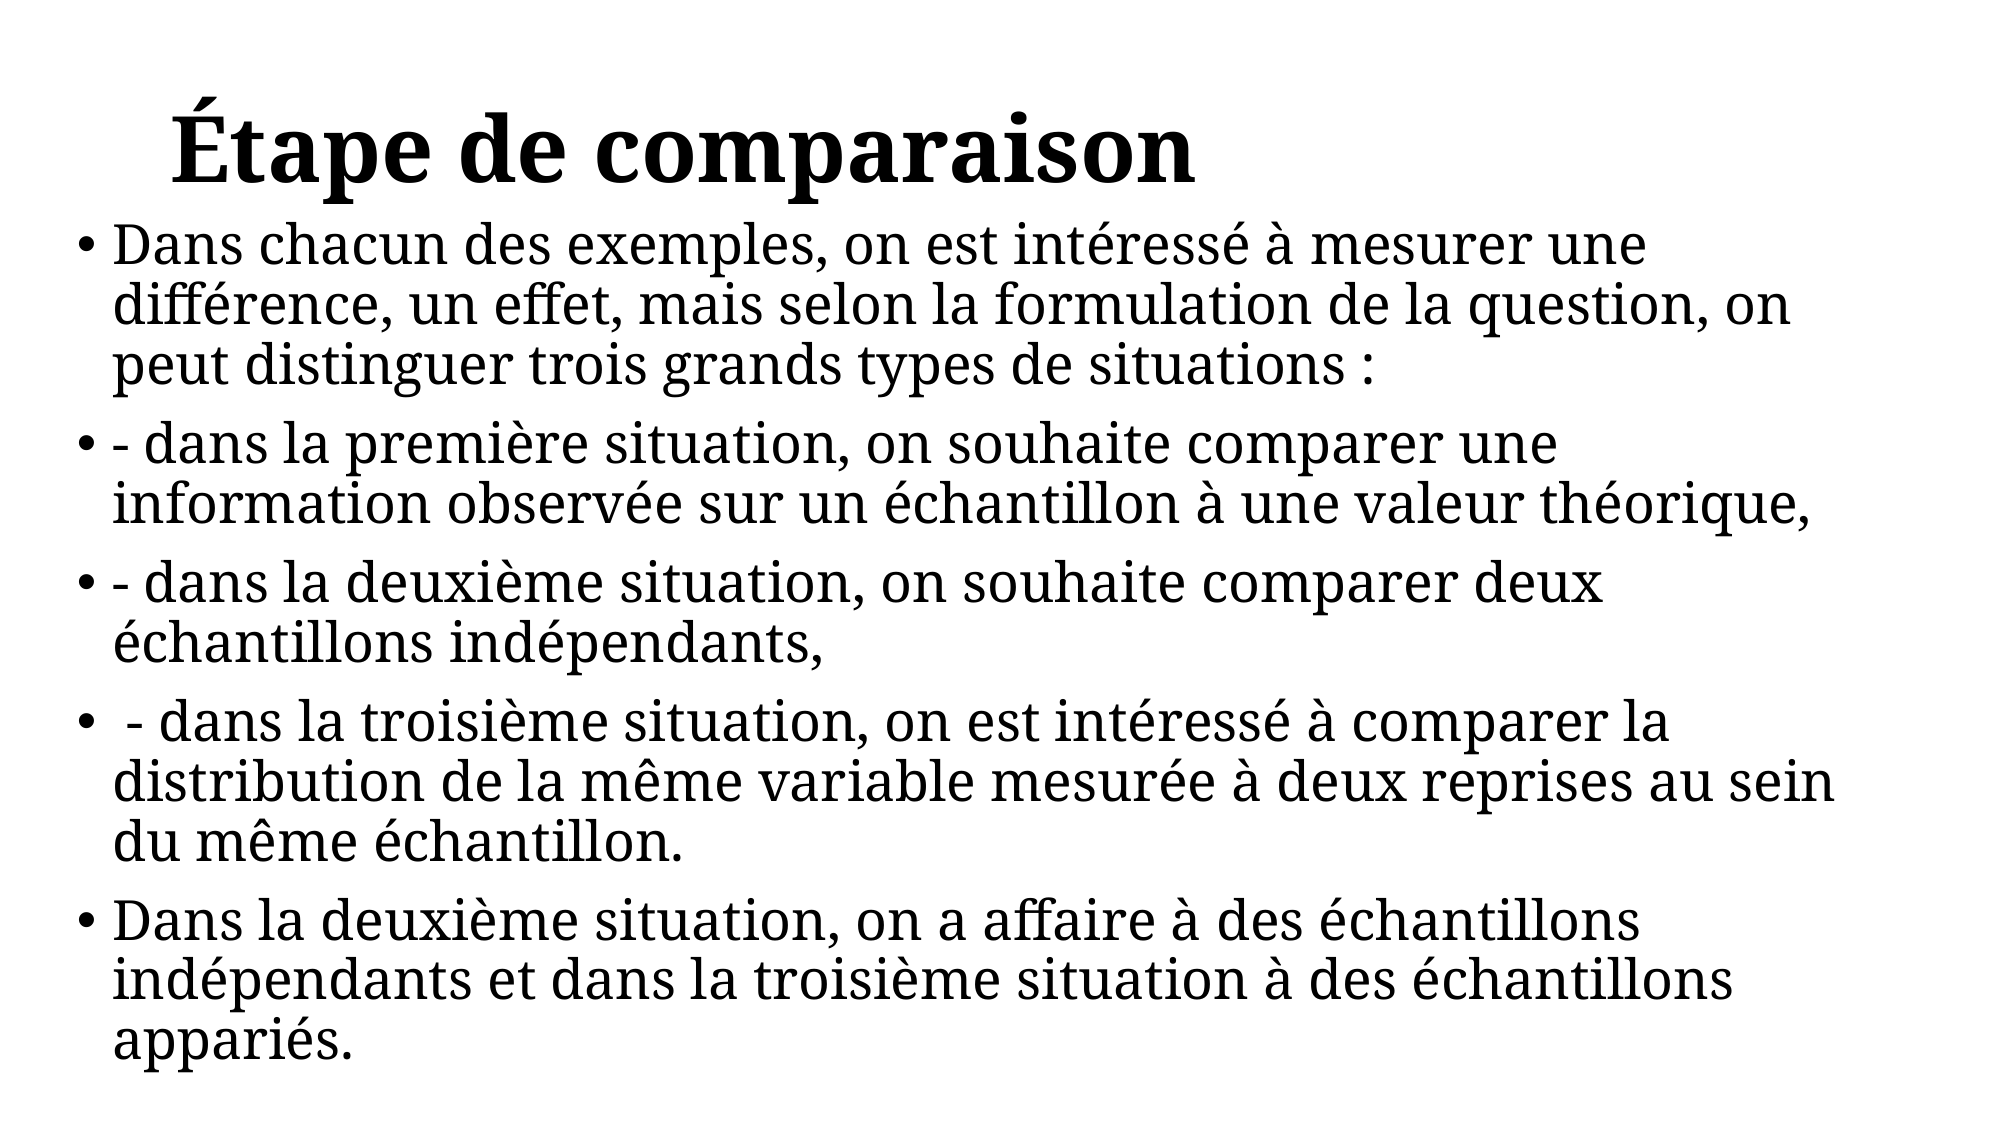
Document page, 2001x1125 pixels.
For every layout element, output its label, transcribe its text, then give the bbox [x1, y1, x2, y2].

list Dans chacun des exemples, on est intéressé à mesurer une différence, un effet, mais selon la formulation de la question, on peut distinguer trois grands types de situations : - dans la première situation, on souhaite comparer une information observée sur un échantillon à une valeur théorique, - dans la deuxième situation, on souhaite comparer deux échantillons indépendants, - dans la troisième situation, on est intéressé à comparer la distribution de la même variable mesurée à deux reprises au sein du même échantillon. Dans la deuxième situation, on a affaire à des échantillons indépendants et dans la troisième situation à des échantillons appariés. [61, 209, 1875, 1092]
title Étape de comparaison [137, 59, 1231, 209]
